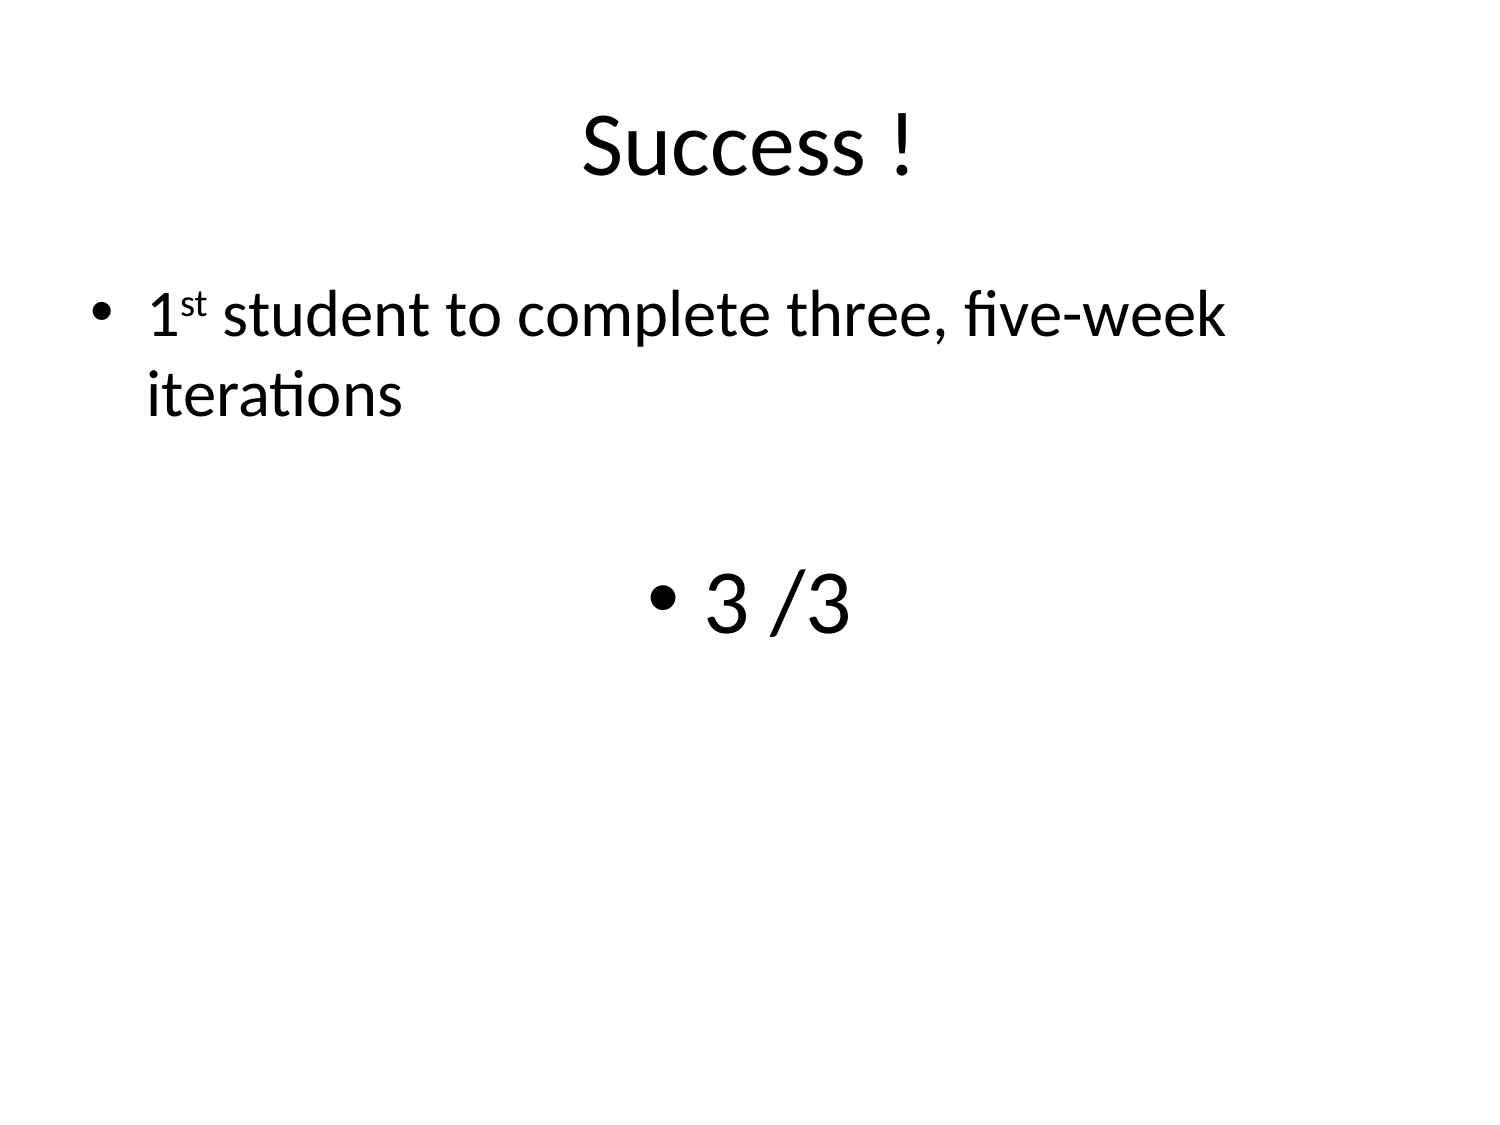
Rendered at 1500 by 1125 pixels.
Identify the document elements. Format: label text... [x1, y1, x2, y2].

list 1st student to complete three, five-week iterations 3 /3 [74, 262, 1426, 1006]
title Success ! [74, 44, 1426, 233]
